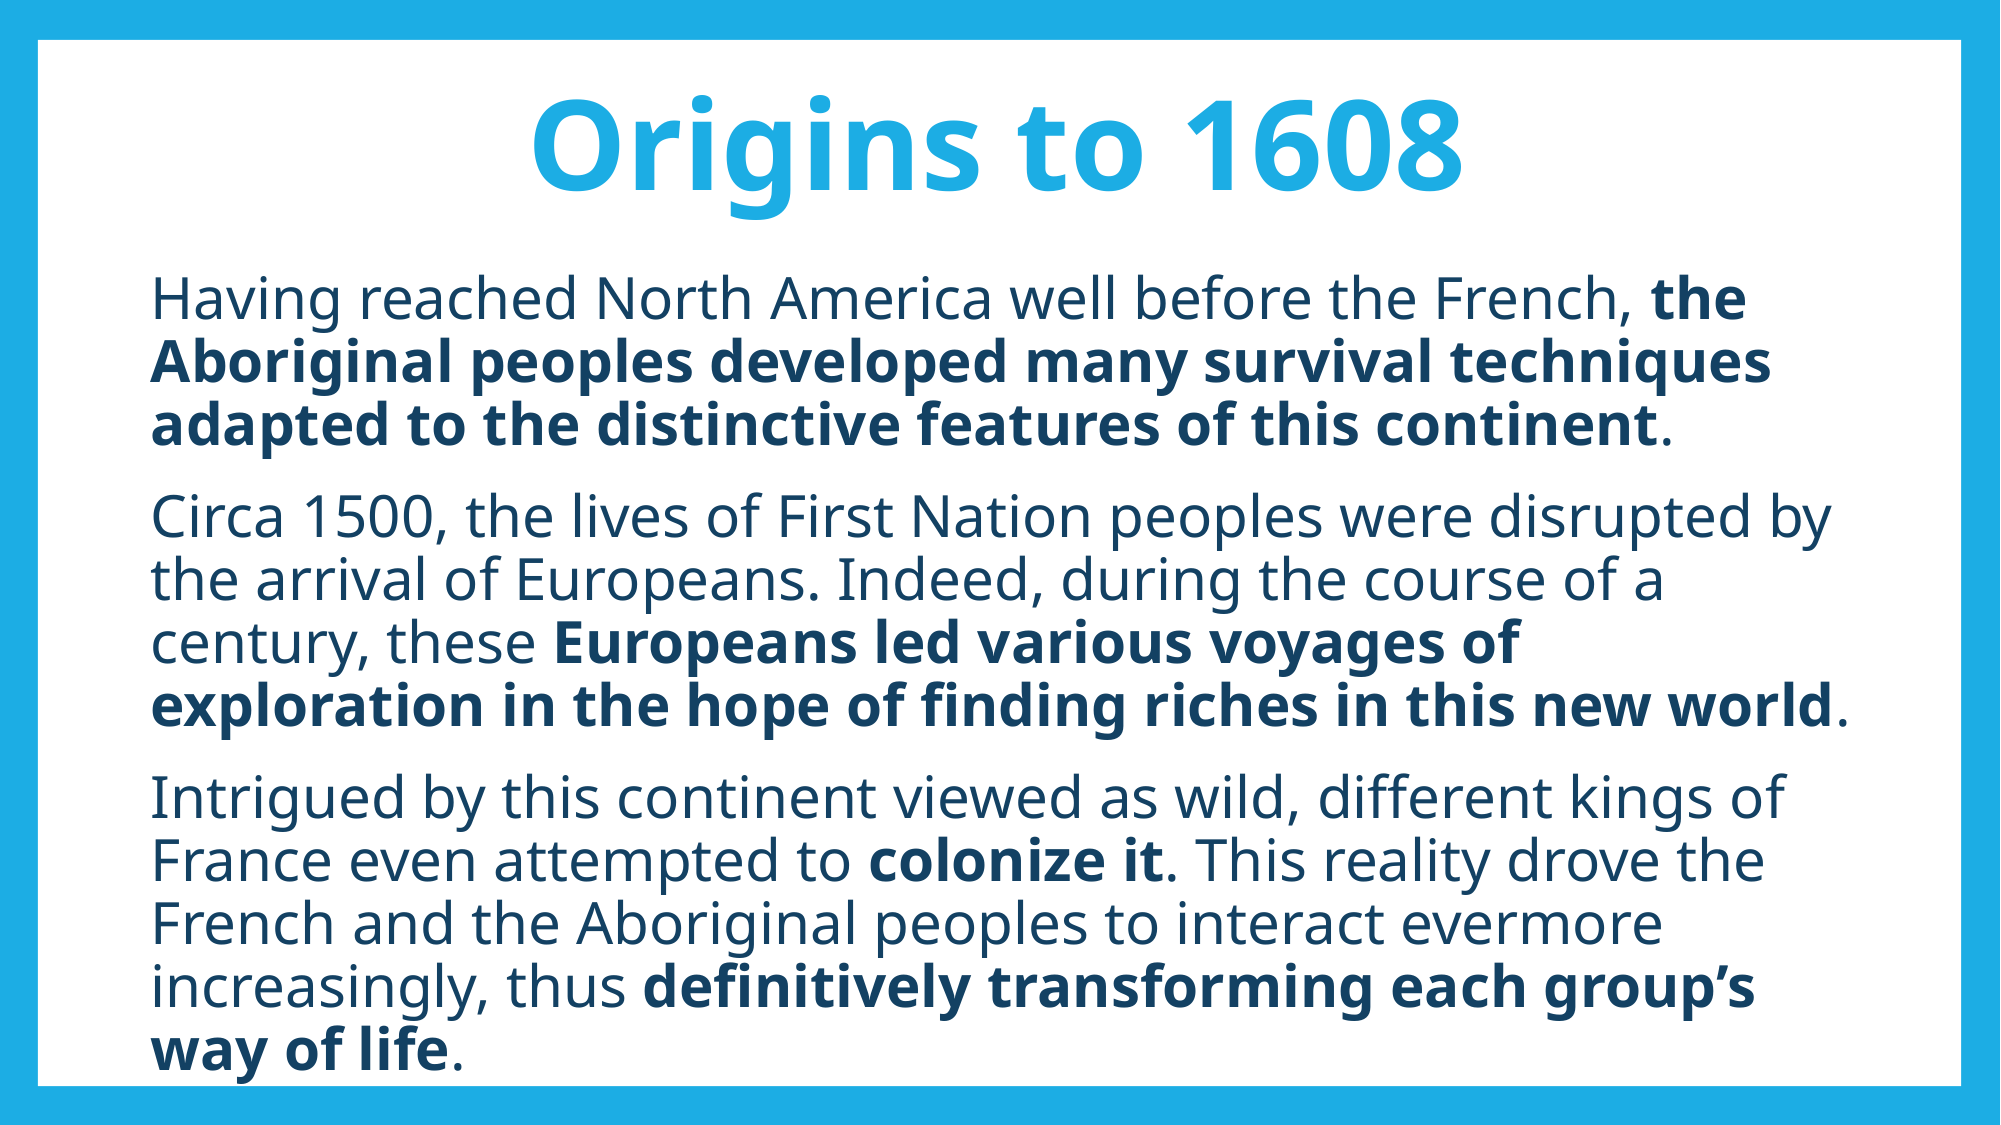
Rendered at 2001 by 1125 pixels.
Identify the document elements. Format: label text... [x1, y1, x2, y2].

title Origins to 1608 [187, 39, 1808, 261]
list Having reached North America well before the French, the Aboriginal peoples developed many survival techniques adapted to the distinctive features of this continent. Circa 1500, the lives of First Nation peoples were disrupted by the arrival of Europeans. Indeed, during the course of a century, these Europeans led various voyages of exploration in the hope of finding riches in this new world. Intrigued by this continent viewed as wild, different kings of France even attempted to colonize it. This reality drove the French and the Aboriginal peoples to interact evermore increasingly, thus definitively transforming each group’s way of life. [128, 261, 1872, 1035]
